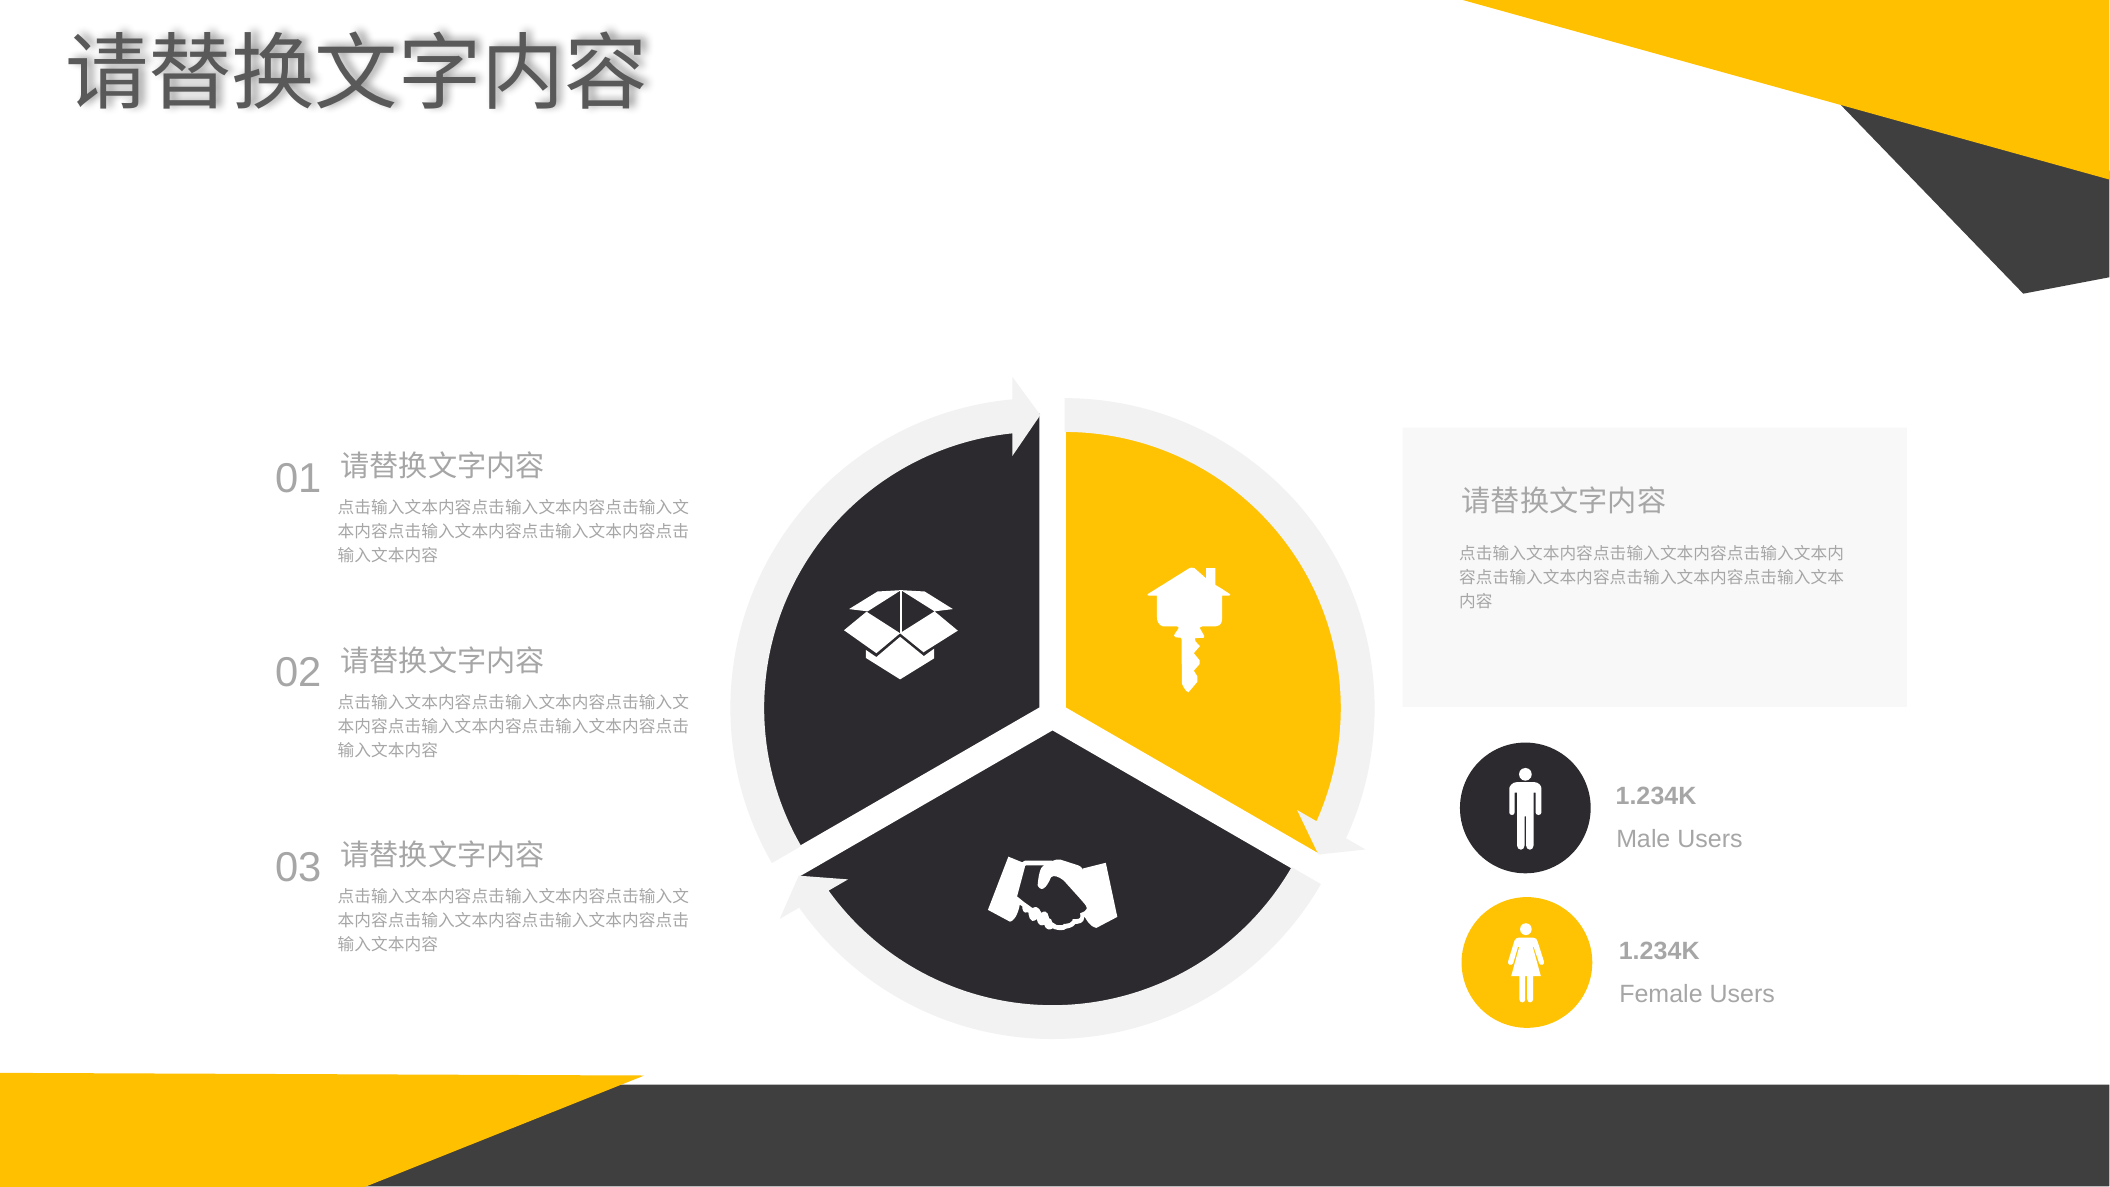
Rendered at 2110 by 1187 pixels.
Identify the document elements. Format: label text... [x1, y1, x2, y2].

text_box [322, 627, 707, 766]
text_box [1402, 427, 1907, 707]
text_box 请替换文字内容 [50, 0, 699, 127]
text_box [707, 375, 1398, 1062]
text_box 02 [260, 627, 322, 703]
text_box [322, 822, 707, 961]
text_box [1461, 897, 1593, 1028]
text_box 03 [260, 822, 322, 897]
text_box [844, 590, 958, 680]
text_box Male Users [1601, 809, 1758, 861]
text_box 1.234K [1603, 920, 1715, 972]
text_box 01 [260, 433, 322, 509]
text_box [1459, 742, 1591, 874]
text_box 1.234K [1600, 766, 1712, 817]
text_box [322, 433, 707, 572]
text_box Female Users [1604, 963, 1791, 1015]
